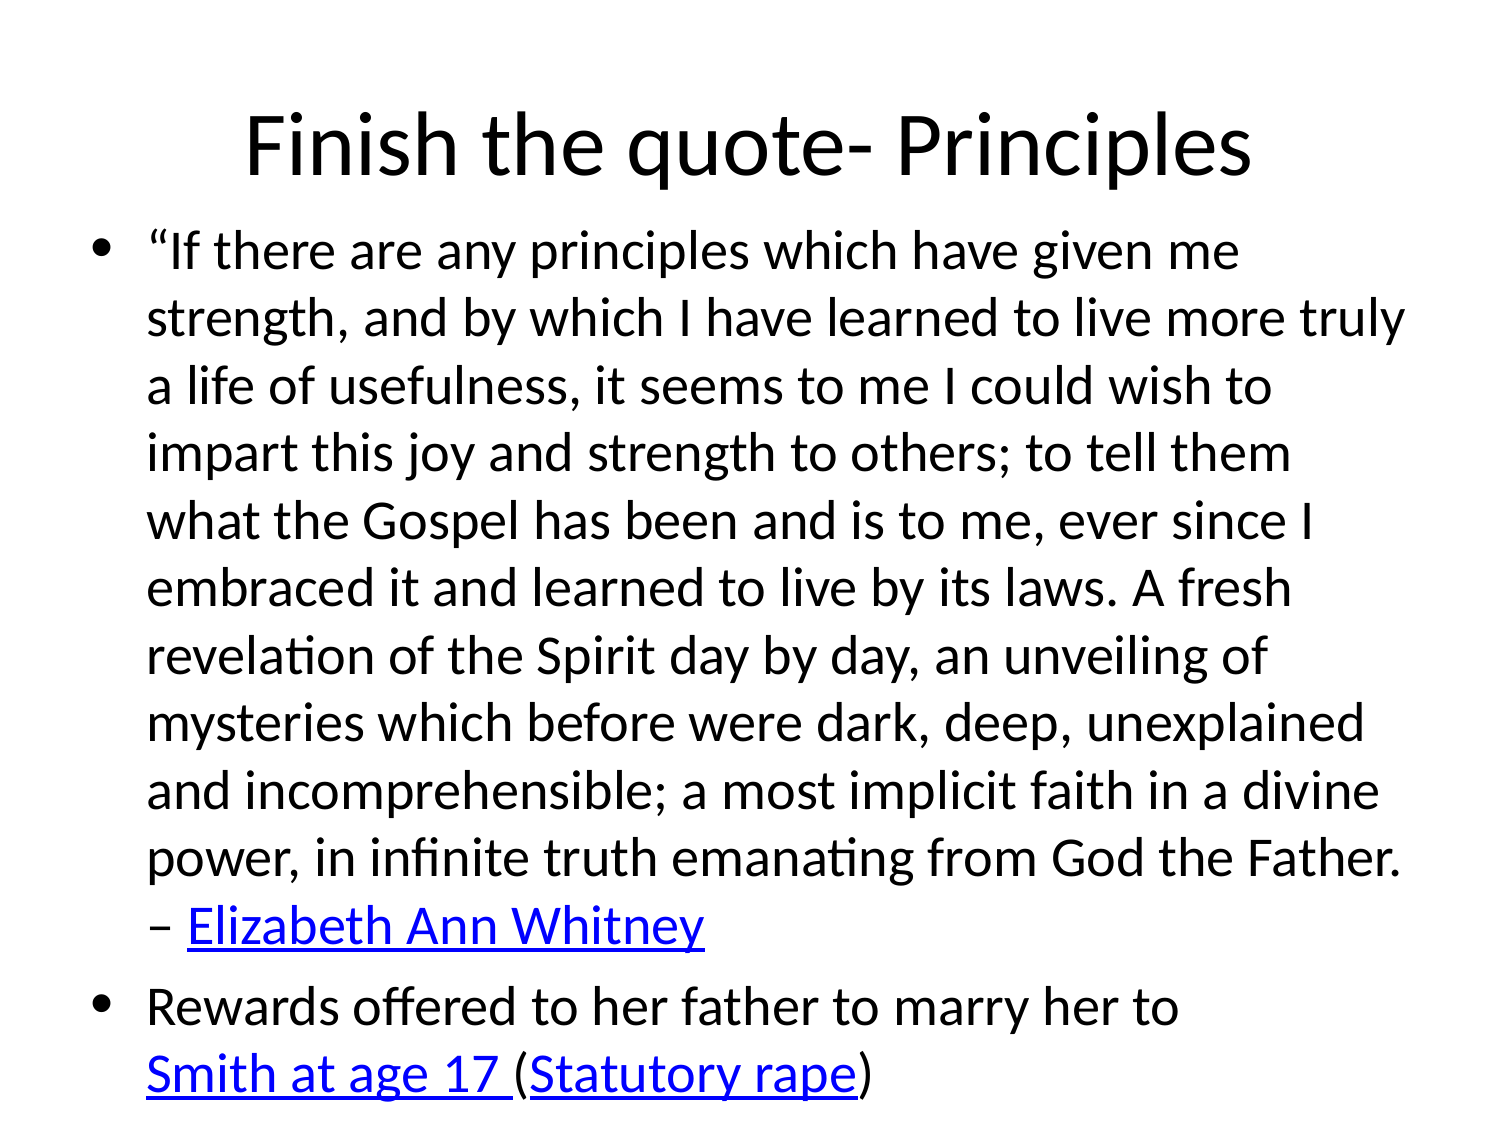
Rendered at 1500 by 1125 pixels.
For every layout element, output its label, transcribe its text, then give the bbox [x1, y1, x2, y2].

list “If there are any principles which have given me strength, and by which I have learned to live more truly a life of usefulness, it seems to me I could wish to impart this joy and strength to others; to tell them what the Gospel has been and is to me, ever since I embraced it and learned to live by its laws. A fresh revelation of the Spirit day by day, an unveiling of mysteries which before were dark, deep, unexplained and incomprehensible; a most implicit faith in a divine power, in infinite truth emanating from God the Father. – Elizabeth Ann Whitney Rewards offered to her father to marry her to Smith at age 17 (Statutory rape) [75, 205, 1425, 948]
title Finish the quote- Principles [75, 45, 1425, 205]
